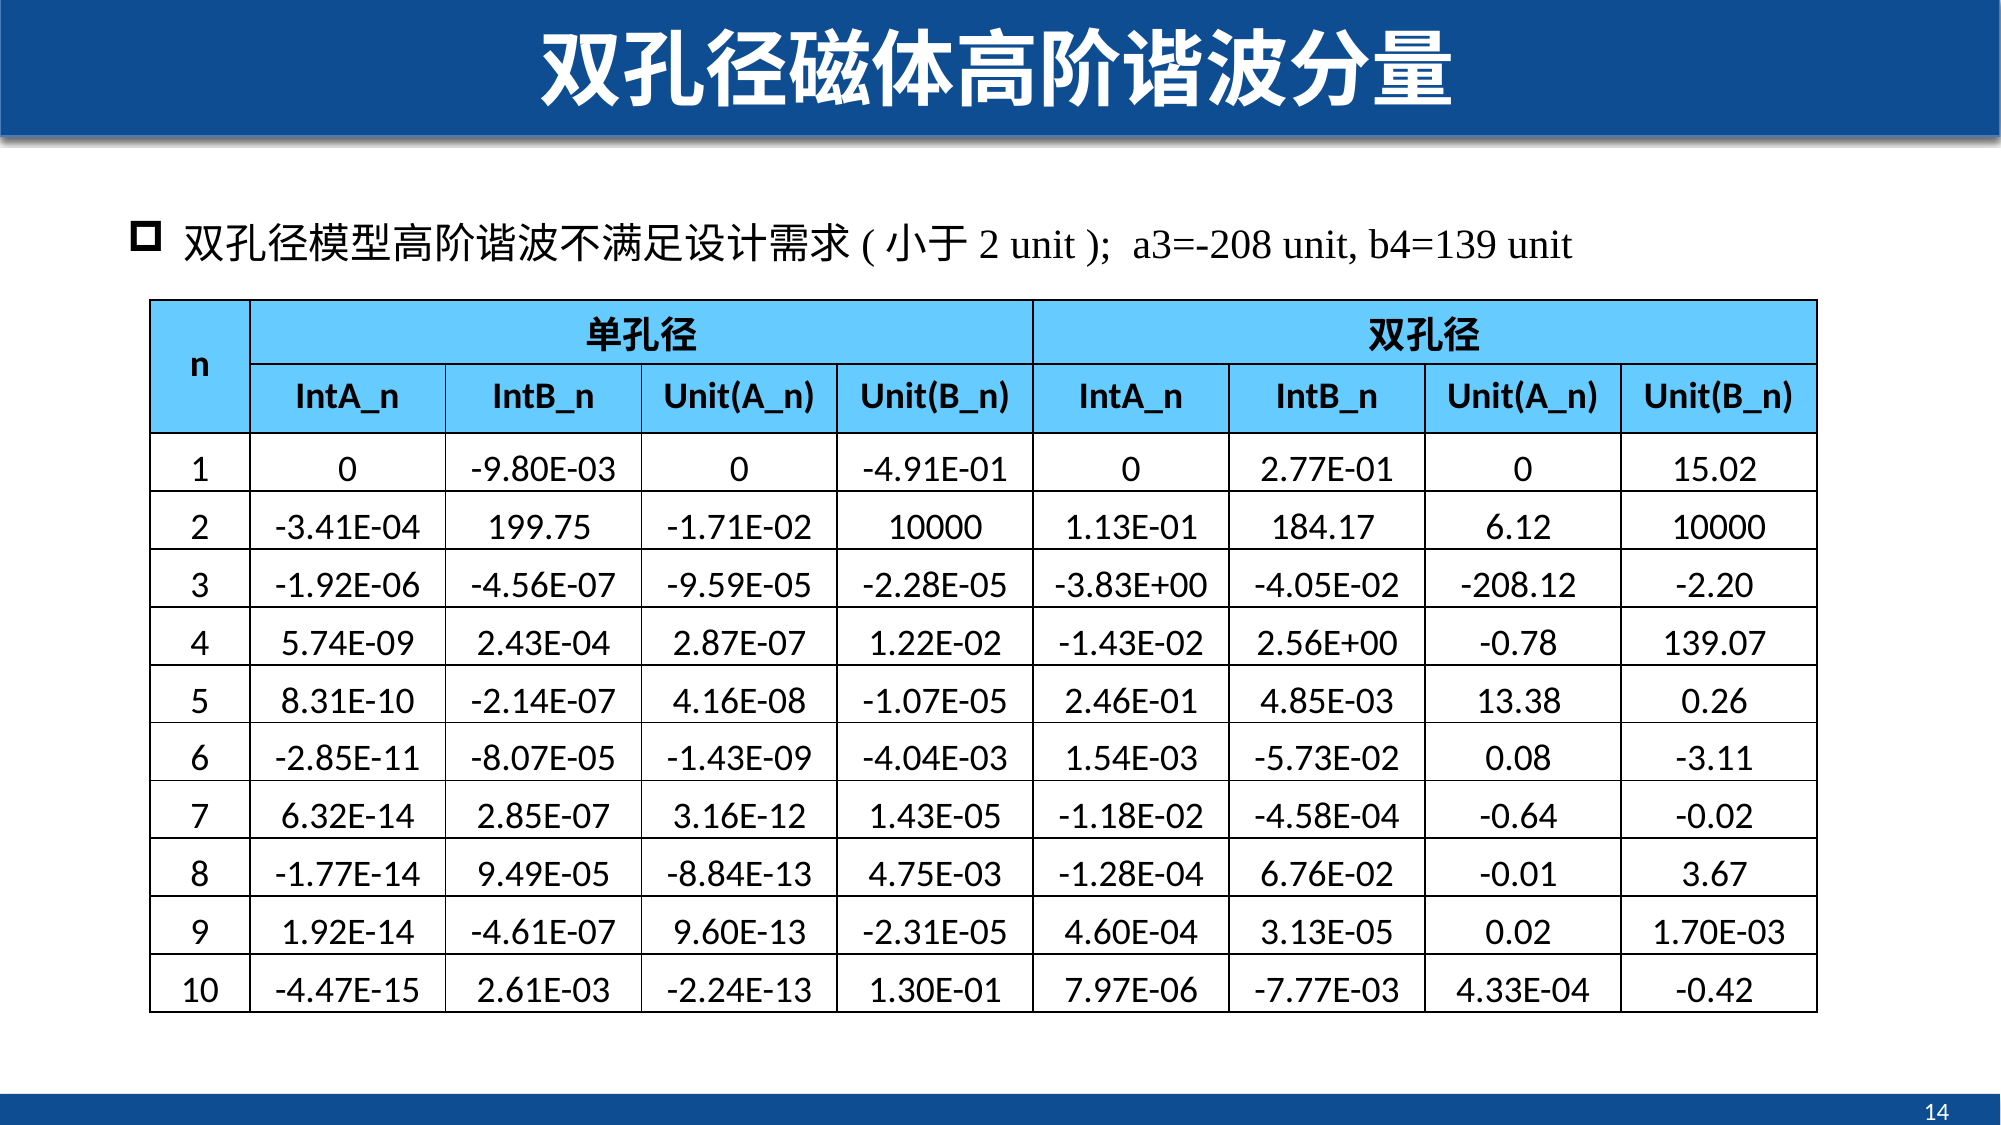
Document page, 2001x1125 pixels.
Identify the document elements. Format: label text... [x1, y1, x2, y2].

table_cell -4.05E-02 [1230, 550, 1424, 606]
table_cell -1.92E-06 [251, 550, 445, 606]
table_cell Unit(B_n) [1622, 365, 1816, 432]
table_cell 8 [151, 839, 249, 895]
table_cell -0.64 [1426, 781, 1620, 837]
table_cell -4.58E-04 [1230, 781, 1424, 837]
table_cell 2.87E-07 [642, 608, 836, 664]
table_cell 2.46E-01 [1034, 666, 1228, 722]
table_cell 0 [1426, 434, 1620, 490]
table_cell IntB_n [446, 365, 641, 432]
table_cell -1.43E-02 [1034, 608, 1228, 664]
table_cell -1.18E-02 [1034, 781, 1228, 837]
table_cell -2.20 [1622, 550, 1816, 606]
table_cell 1.54E-03 [1034, 723, 1228, 780]
table_cell -9.59E-05 [642, 550, 836, 606]
table_cell 2.61E-03 [446, 955, 641, 1011]
table_cell 10000 [1622, 492, 1816, 548]
text_box 双孔径模型高阶谐波不满足设计需求(小于2 unit ); a3=-208 unit, b4=139 unit [112, 184, 1725, 274]
table_cell -2.28E-05 [838, 550, 1032, 606]
table_cell 3.13E-05 [1230, 897, 1424, 953]
table_cell 6 [151, 723, 249, 780]
table_cell 1.70E-03 [1622, 897, 1816, 953]
table_cell -1.77E-14 [251, 839, 445, 895]
table_cell -1.43E-09 [642, 723, 836, 780]
table_cell -0.01 [1426, 839, 1620, 895]
table_cell -7.77E-03 [1230, 955, 1424, 1011]
table_cell IntA_n [251, 365, 445, 432]
table_cell 7 [151, 781, 249, 837]
table_header n [151, 301, 249, 432]
table_cell -3.83E+00 [1034, 550, 1228, 606]
table_cell 139.07 [1622, 608, 1816, 664]
table_header 单孔径 [251, 301, 1032, 363]
table_cell -4.47E-15 [251, 955, 445, 1011]
table_cell -1.28E-04 [1034, 839, 1228, 895]
table_cell -208.12 [1426, 550, 1620, 606]
table_cell -8.84E-13 [642, 839, 836, 895]
table_cell -8.07E-05 [446, 723, 641, 780]
table_cell IntB_n [1230, 365, 1424, 432]
table_cell -1.71E-02 [642, 492, 836, 548]
table_cell 4 [151, 608, 249, 664]
table_cell 0.02 [1426, 897, 1620, 953]
table_cell 9.49E-05 [446, 839, 641, 895]
table_cell 8.31E-10 [251, 666, 445, 722]
table_cell -2.85E-11 [251, 723, 445, 780]
table_cell 15.02 [1622, 434, 1816, 490]
table_cell 4.16E-08 [642, 666, 836, 722]
table_cell 3.16E-12 [642, 781, 836, 837]
table_cell 1.13E-01 [1034, 492, 1228, 548]
table_cell 0.08 [1426, 723, 1620, 780]
table_cell 2.43E-04 [446, 608, 641, 664]
table_cell -4.04E-03 [838, 723, 1032, 780]
table_cell 0 [1034, 434, 1228, 490]
table_cell 3.67 [1622, 839, 1816, 895]
table_cell -9.80E-03 [446, 434, 641, 490]
table_cell 3 [151, 550, 249, 606]
title 双孔径磁体高阶谐波分量 [134, 0, 1860, 132]
table_cell 0 [642, 434, 836, 490]
table_cell IntA_n [1034, 365, 1228, 432]
table_cell 1.30E-01 [838, 955, 1032, 1011]
table_cell 6.32E-14 [251, 781, 445, 837]
table_cell 5.74E-09 [251, 608, 445, 664]
table_cell -2.31E-05 [838, 897, 1032, 953]
table_cell -0.42 [1622, 955, 1816, 1011]
table_cell Unit(A_n) [1426, 365, 1620, 432]
table_cell 6.76E-02 [1230, 839, 1424, 895]
table_cell 1.43E-05 [838, 781, 1032, 837]
table_cell -2.24E-13 [642, 955, 836, 1011]
table_cell Unit(B_n) [838, 365, 1032, 432]
table_cell 13.38 [1426, 666, 1620, 722]
table_cell -3.11 [1622, 723, 1816, 780]
table_cell 10000 [838, 492, 1032, 548]
table_cell -3.41E-04 [251, 492, 445, 548]
table_cell 5 [151, 666, 249, 722]
table_cell 184.17 [1230, 492, 1424, 548]
table_cell 4.60E-04 [1034, 897, 1228, 953]
table_cell 2 [151, 492, 249, 548]
table_cell Unit(A_n) [642, 365, 836, 432]
table_cell 9.60E-13 [642, 897, 836, 953]
table_cell 199.75 [446, 492, 641, 548]
table_cell 2.77E-01 [1230, 434, 1424, 490]
table_cell 1.92E-14 [251, 897, 445, 953]
table_cell 6.12 [1426, 492, 1620, 548]
table_cell -5.73E-02 [1230, 723, 1424, 780]
table_cell -0.02 [1622, 781, 1816, 837]
table_cell -4.91E-01 [838, 434, 1032, 490]
table_cell 1 [151, 434, 249, 490]
table_cell 7.97E-06 [1034, 955, 1228, 1011]
table_cell -4.56E-07 [446, 550, 641, 606]
table_cell 0 [251, 434, 445, 490]
table_cell 4.75E-03 [838, 839, 1032, 895]
table_cell 10 [151, 955, 249, 1011]
table_cell 0.26 [1622, 666, 1816, 722]
table_cell 2.85E-07 [446, 781, 641, 837]
table_cell 2.56E+00 [1230, 608, 1424, 664]
table_cell -0.78 [1426, 608, 1620, 664]
table_cell -4.61E-07 [446, 897, 641, 953]
table_cell -1.07E-05 [838, 666, 1032, 722]
table_cell 1.22E-02 [838, 608, 1032, 664]
table_cell 4.85E-03 [1230, 666, 1424, 722]
table_cell 9 [151, 897, 249, 953]
table_cell 4.33E-04 [1426, 955, 1620, 1011]
table_header 双孔径 [1034, 301, 1816, 363]
table_cell -2.14E-07 [446, 666, 641, 722]
